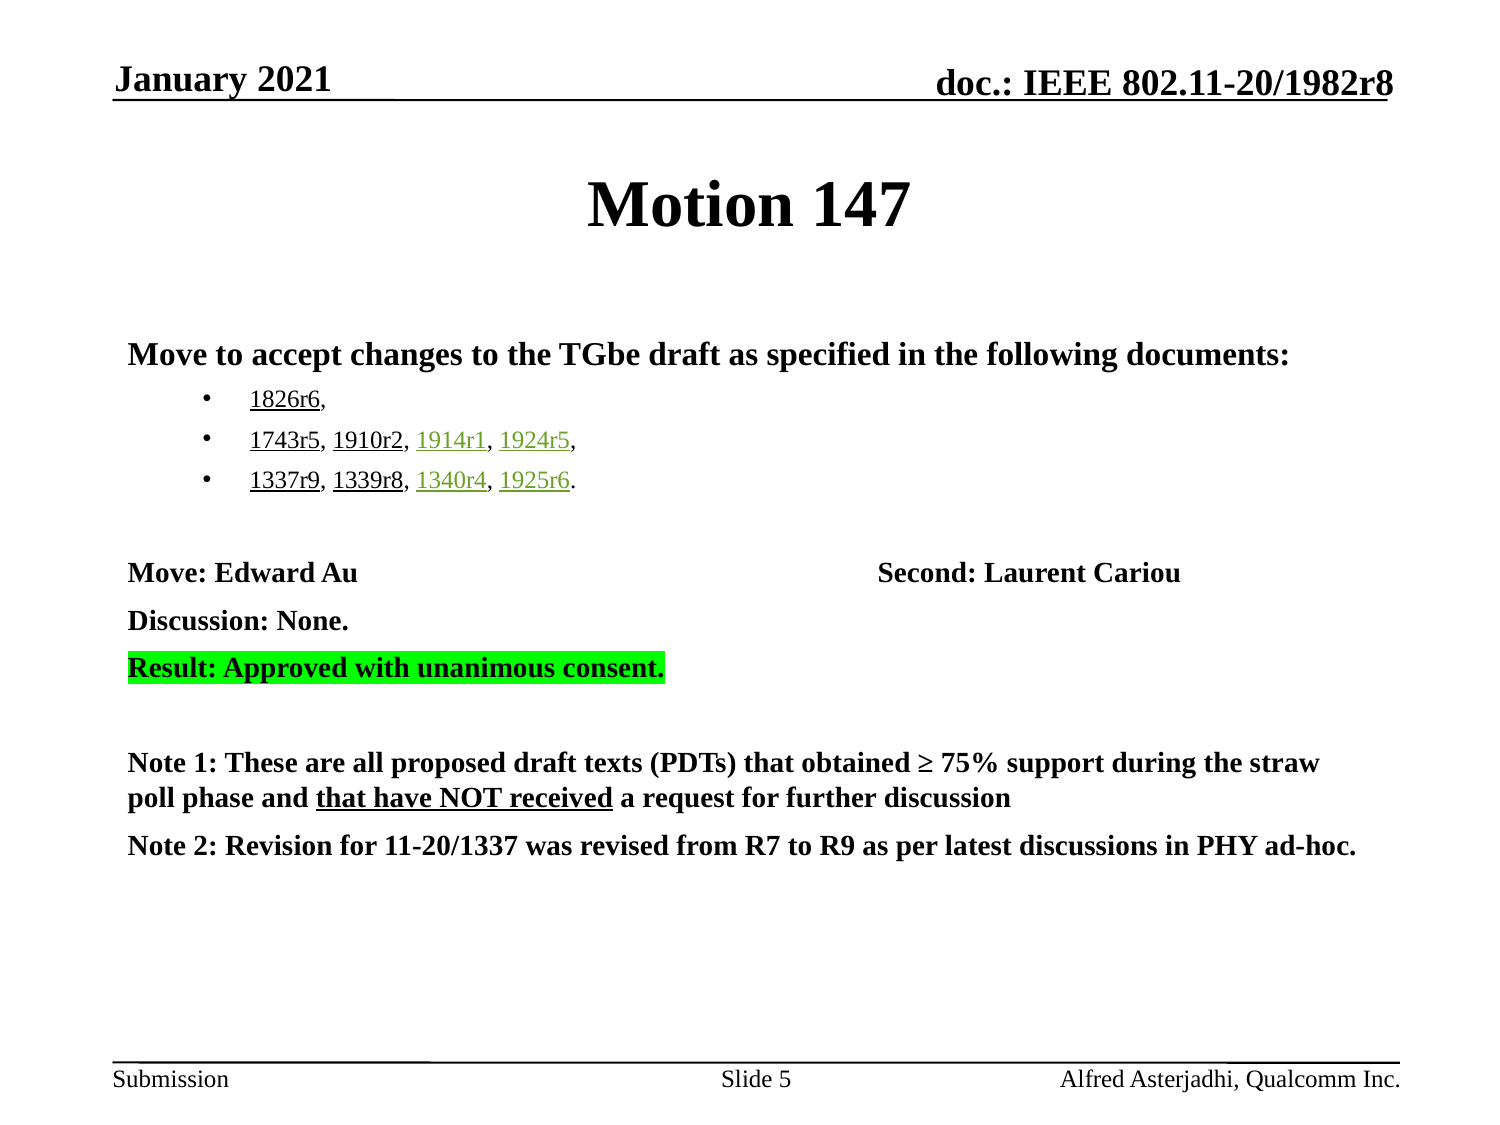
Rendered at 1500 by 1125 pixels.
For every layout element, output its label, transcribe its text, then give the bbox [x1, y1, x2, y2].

title Motion 147 [112, 112, 1388, 288]
slide_number Slide 5 [712, 1061, 800, 1123]
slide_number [114, 54, 423, 100]
footer Alfred Asterjadhi, Qualcomm Inc. [878, 1061, 1402, 1093]
list Move to accept changes to the TGbe draft as specified in the following documents: 1826r6, 1743r5, 1910r2, 1914r1, 1924r5, 1337r9, 1339r8, 1340r4, 1925r6. Move: Edward Au Second: Laurent Cariou Discussion: None. Result: Approved with unanimous consent. Note 1: These are all proposed draft texts (PDTs) that obtained ≥ 75% support during the straw poll phase and that have NOT received a request for further discussion Note 2: Revision for 11-20/1337 was revised from R7 to R9 as per latest discussions in PHY ad-hoc. [112, 324, 1388, 1051]
